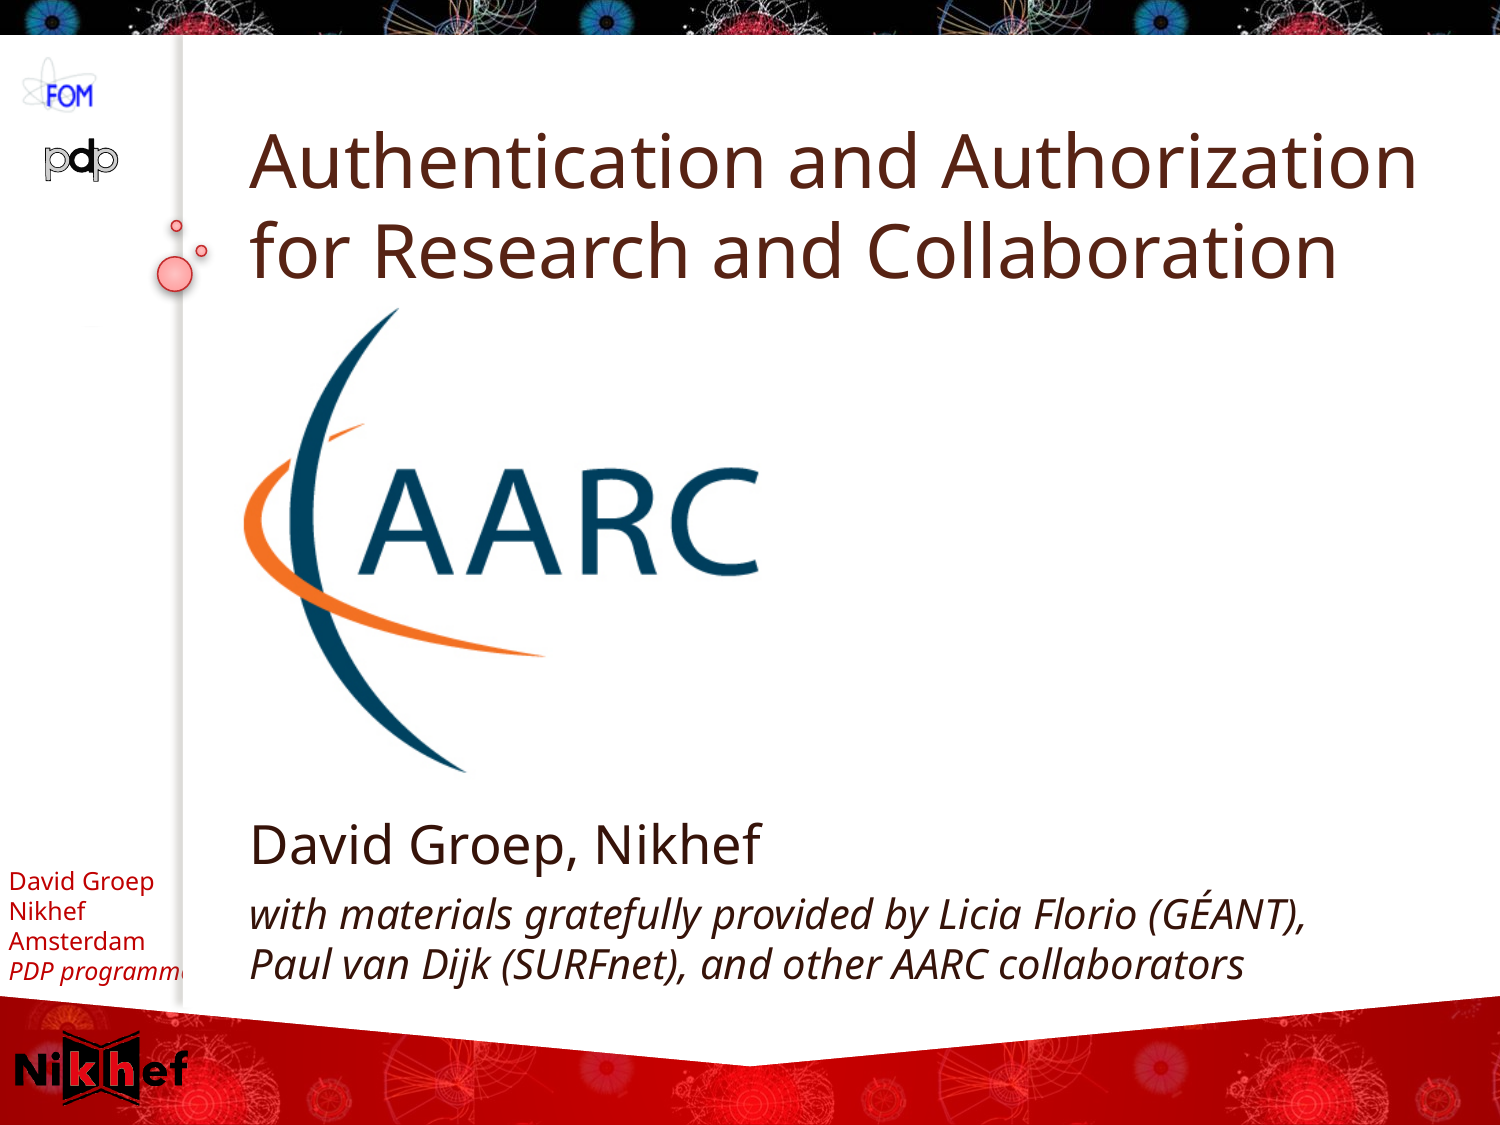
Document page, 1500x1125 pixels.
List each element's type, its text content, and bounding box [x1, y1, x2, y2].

title Authentication and Authorization for Research and Collaboration [234, 59, 1450, 301]
picture [17, 54, 101, 118]
picture [15, 1030, 188, 1106]
picture [228, 289, 791, 799]
picture [0, 0, 1500, 35]
subtitle David Groep, Nikhef with materials gratefully provided by Licia Florio (GÉANT), Paul van Dijk (SURFnet), and other AARC collaborators [230, 810, 1446, 1024]
